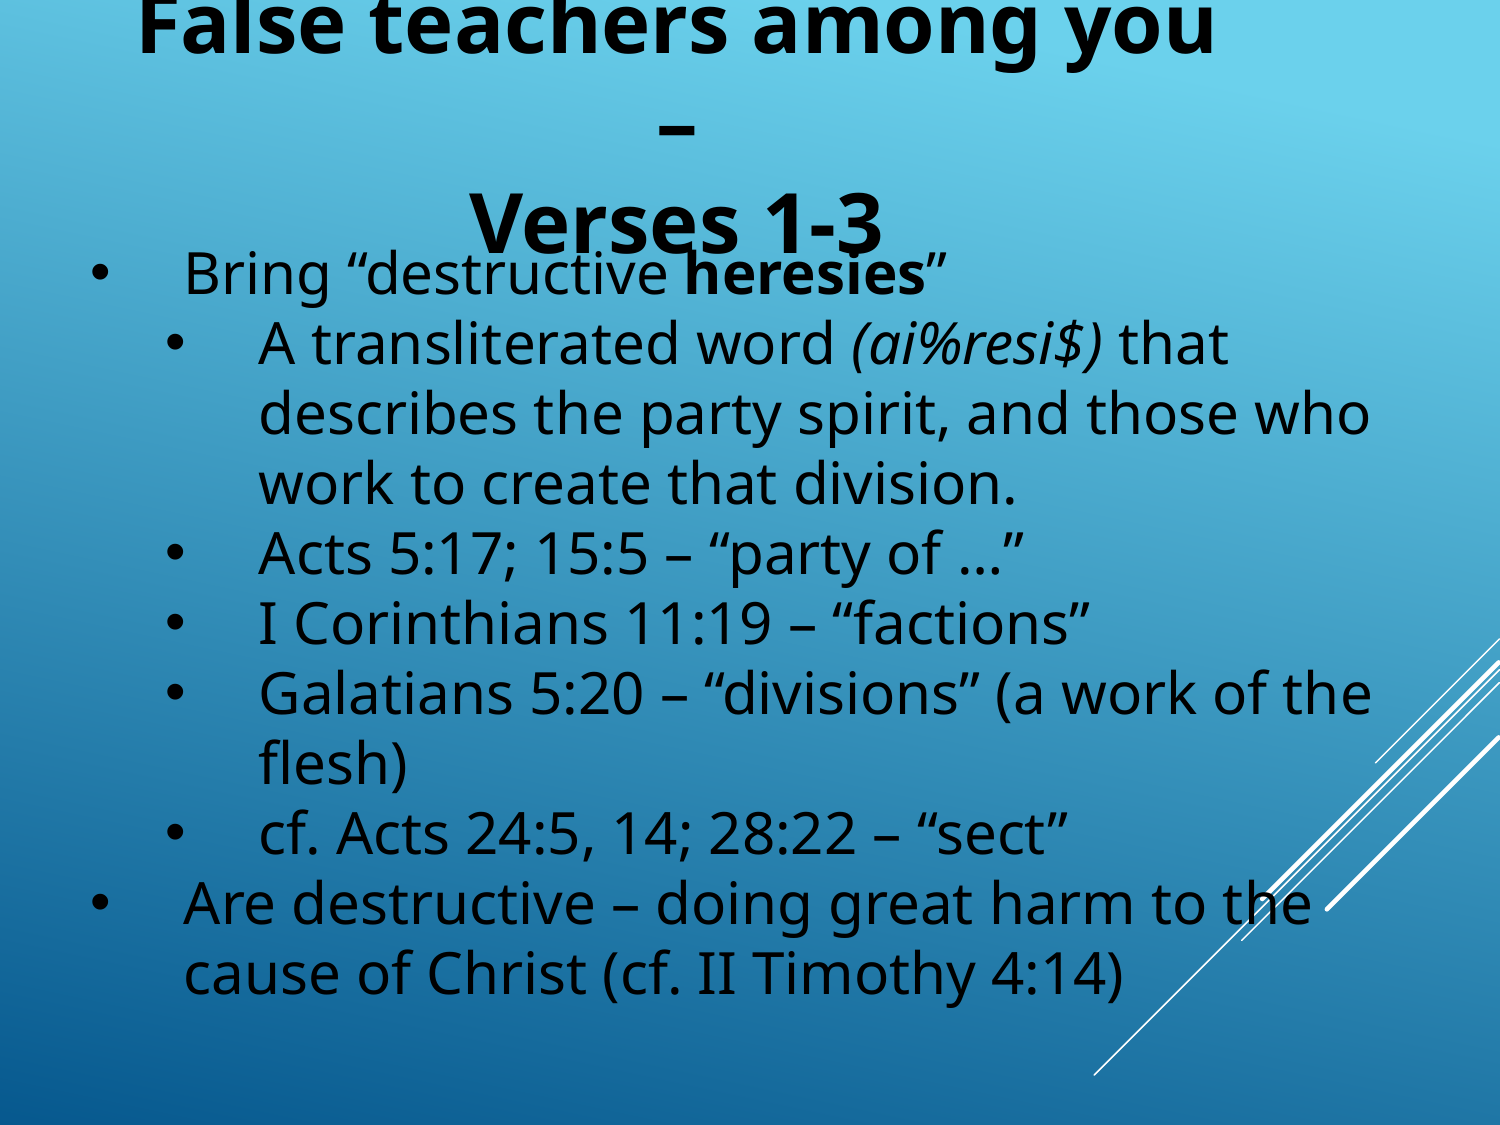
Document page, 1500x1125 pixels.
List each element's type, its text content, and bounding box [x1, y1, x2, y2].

list Bring “destructive heresies” A transliterated word (ai%resi$) that describes the party spirit, and those who work to create that division. Acts 5:17; 15:5 – “party of …” I Corinthians 11:19 – “factions” Galatians 5:20 – “divisions” (a work of the flesh) cf. Acts 24:5, 14; 28:22 – “sect” Are destructive – doing great harm to the cause of Christ (cf. II Timothy 4:14) [75, 228, 1455, 1014]
title False teachers among you – Verses 1-3 [90, 0, 1264, 279]
